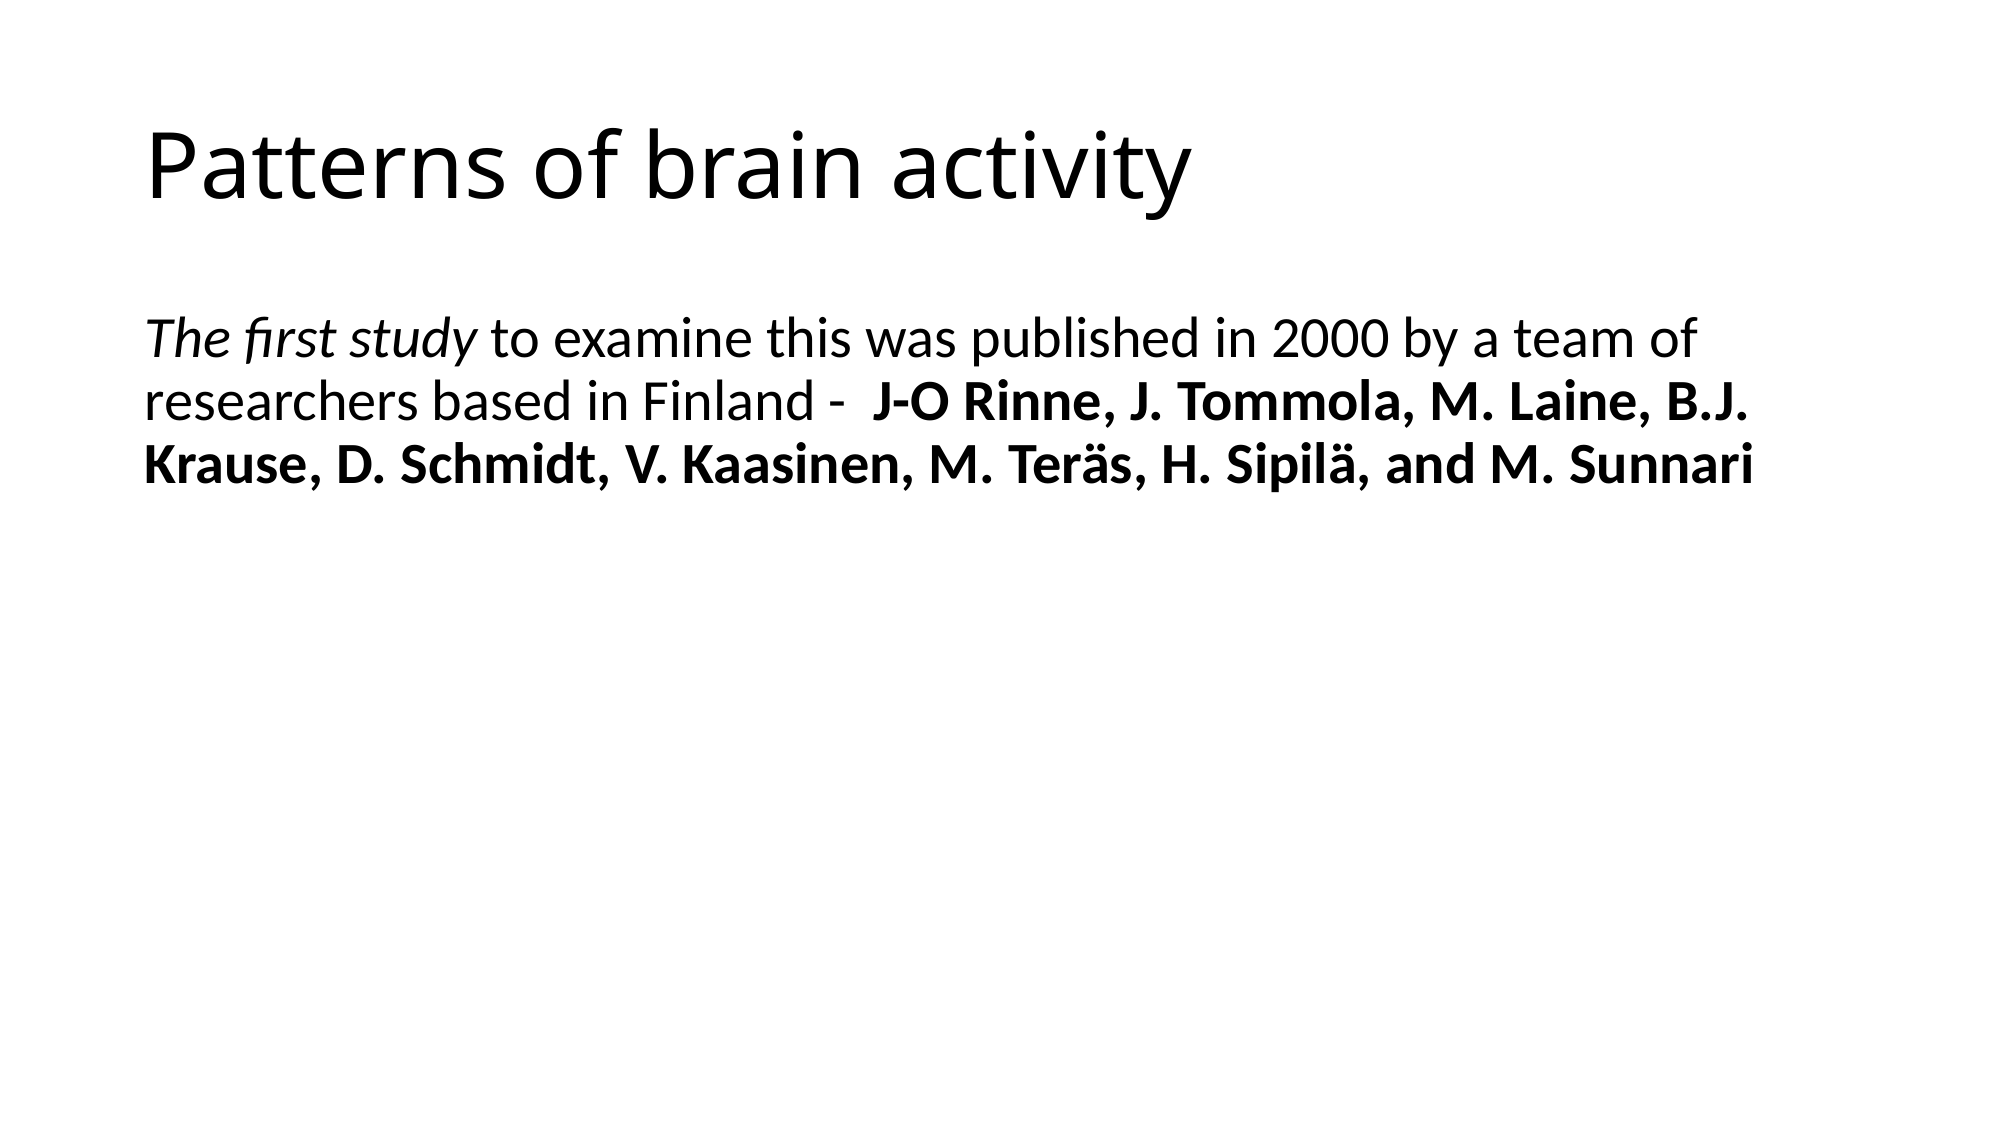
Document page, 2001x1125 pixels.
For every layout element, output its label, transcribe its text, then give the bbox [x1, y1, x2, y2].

title Patterns of brain activity [136, 59, 1863, 278]
list The first study to examine this was published in 2000 by a team of researchers based in Finland - J-O Rinne, J. Tommola, M. Laine, B.J. Krause, D. Schmidt, V. Kaasinen, M. Teräs, H. Sipilä, and M. Sunnari [136, 298, 1863, 1014]
